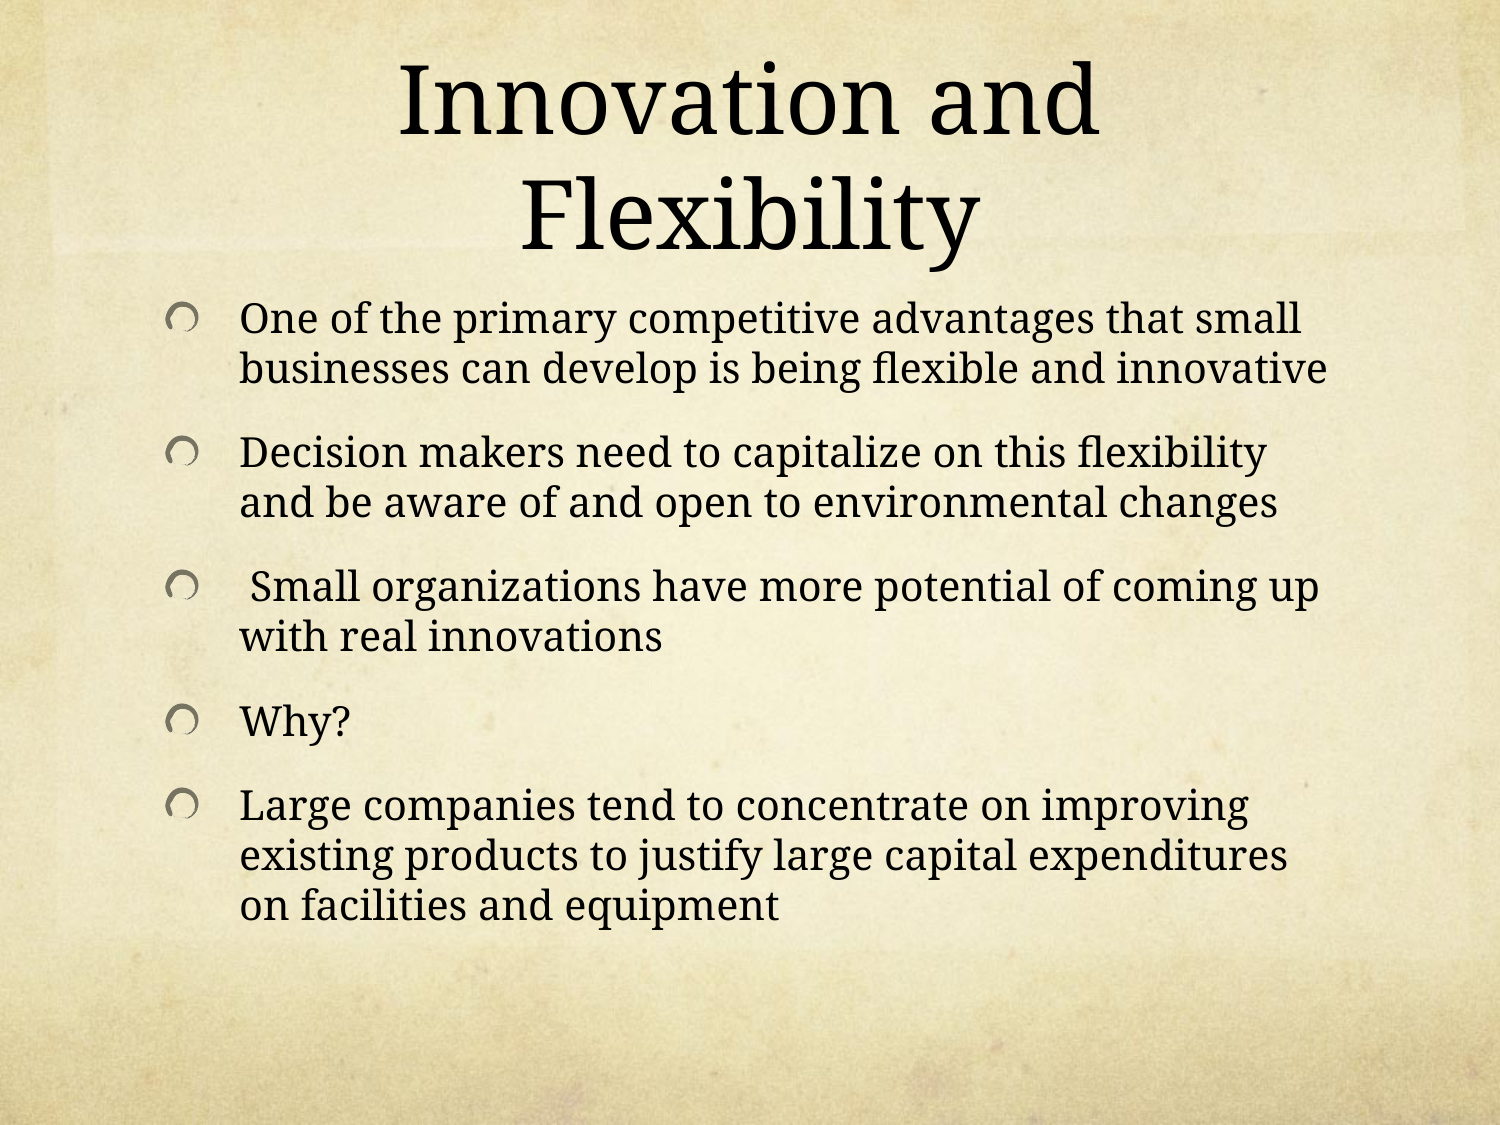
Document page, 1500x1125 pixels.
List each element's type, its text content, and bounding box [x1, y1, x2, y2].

title Innovation and Flexibility [150, 82, 1350, 225]
list One of the primary competitive advantages that small businesses can develop is being flexible and innovative Decision makers need to capitalize on this flexibility and be aware of and open to environmental changes Small organizations have more potential of coming up with real innovations Why? Large companies tend to concentrate on improving existing products to justify large capital expenditures on facilities and equipment [150, 284, 1350, 950]
picture [0, 0, 1500, 1125]
